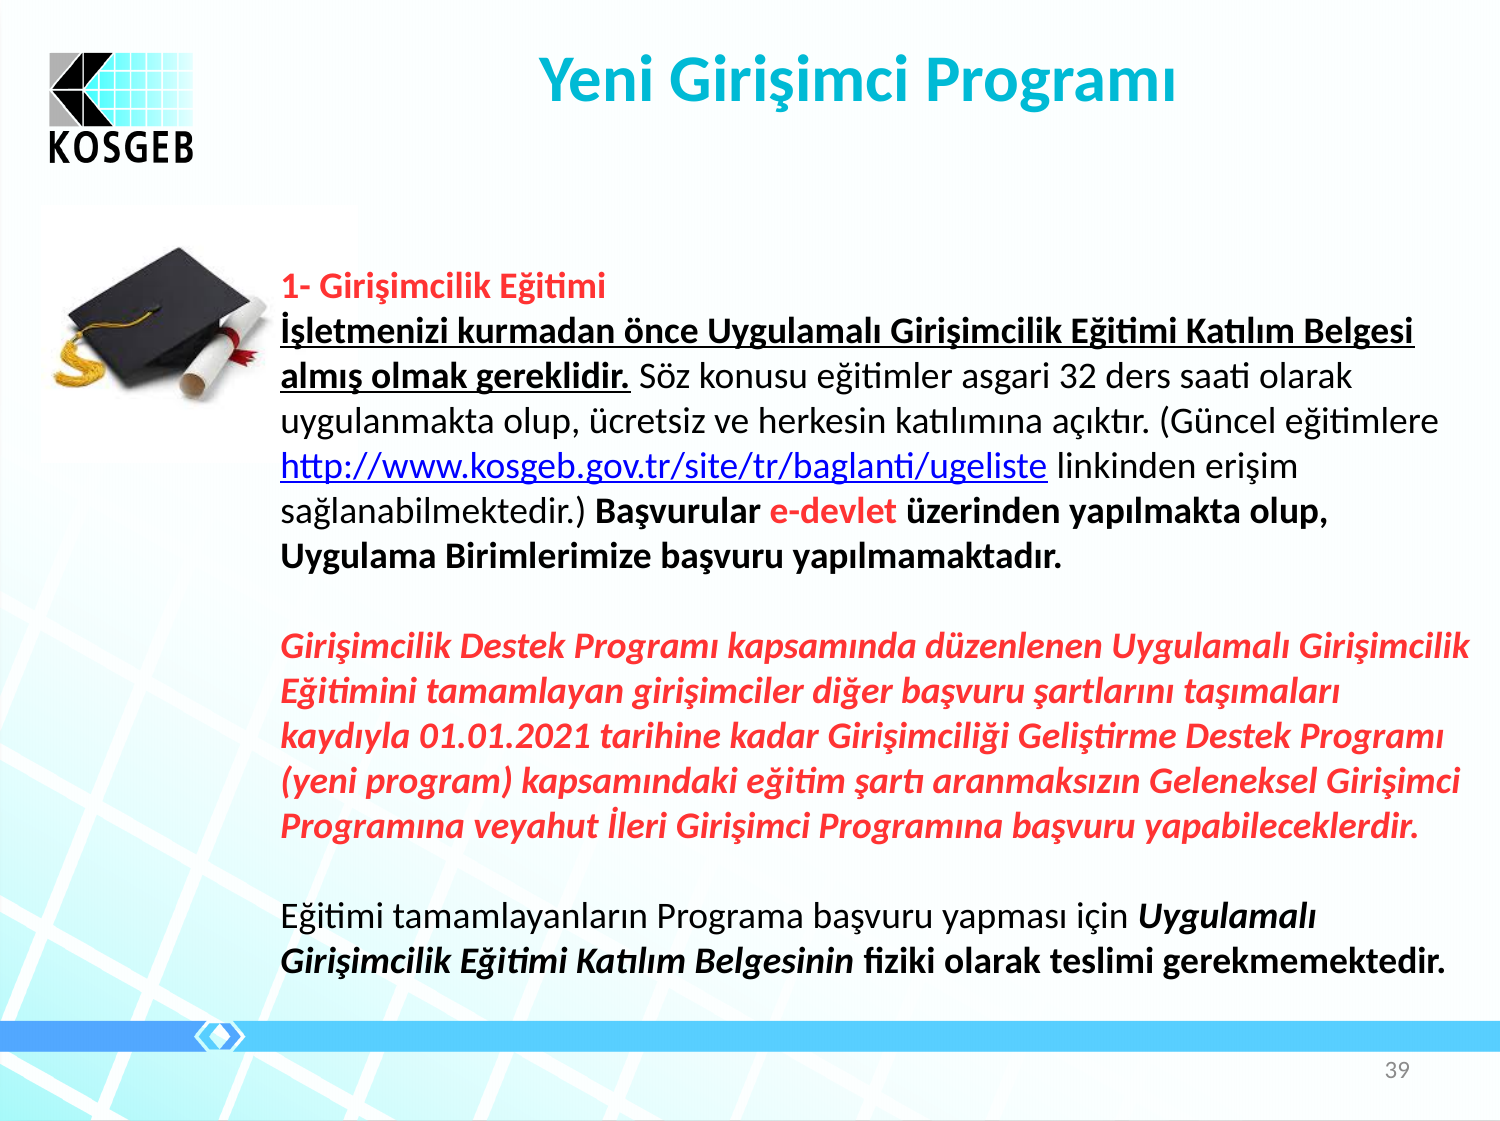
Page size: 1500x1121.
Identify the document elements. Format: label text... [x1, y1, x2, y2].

picture [0, 0, 1500, 1121]
text_box 1- Girişimcilik Eğitimi İşletmenizi kurmadan önce Uygulamalı Girişimcilik Eğitimi Katılım Belgesi almış olmak gereklidir. Söz konusu eğitimler asgari 32 ders saati olarak uygulanmakta olup, ücretsiz ve herkesin katılımına açıktır. (Güncel eğitimlere http://www.kosgeb.gov.tr/site/tr/baglanti/ugeliste linkinden erişim sağlanabilmektedir.) Başvurular e-devlet üzerinden yapılmakta olup, Uygulama Birimlerimize başvuru yapılmamaktadır. Girişimcilik Destek Programı kapsamında düzenlenen Uygulamalı Girişimcilik Eğitimini tamamlayan girişimciler diğer başvuru şartlarını taşımaları kaydıyla 01.01.2021 tarihine kadar Girişimciliği Geliştirme Destek Programı (yeni program) kapsamındaki eğitim şartı aranmaksızın Geleneksel Girişimci Programına veyahut İleri Girişimci Programına başvuru yapabileceklerdir. Eğitimi tamamlayanların Programa başvuru yapması için Uygulamalı Girişimcilik Eğitimi Katılım Belgesinin fiziki olarak teslimi gerekmemektedir. [265, 253, 1495, 988]
slide_number 39 [1074, 1038, 1425, 1099]
title Yeni Girişimci Programı [292, 44, 1426, 186]
